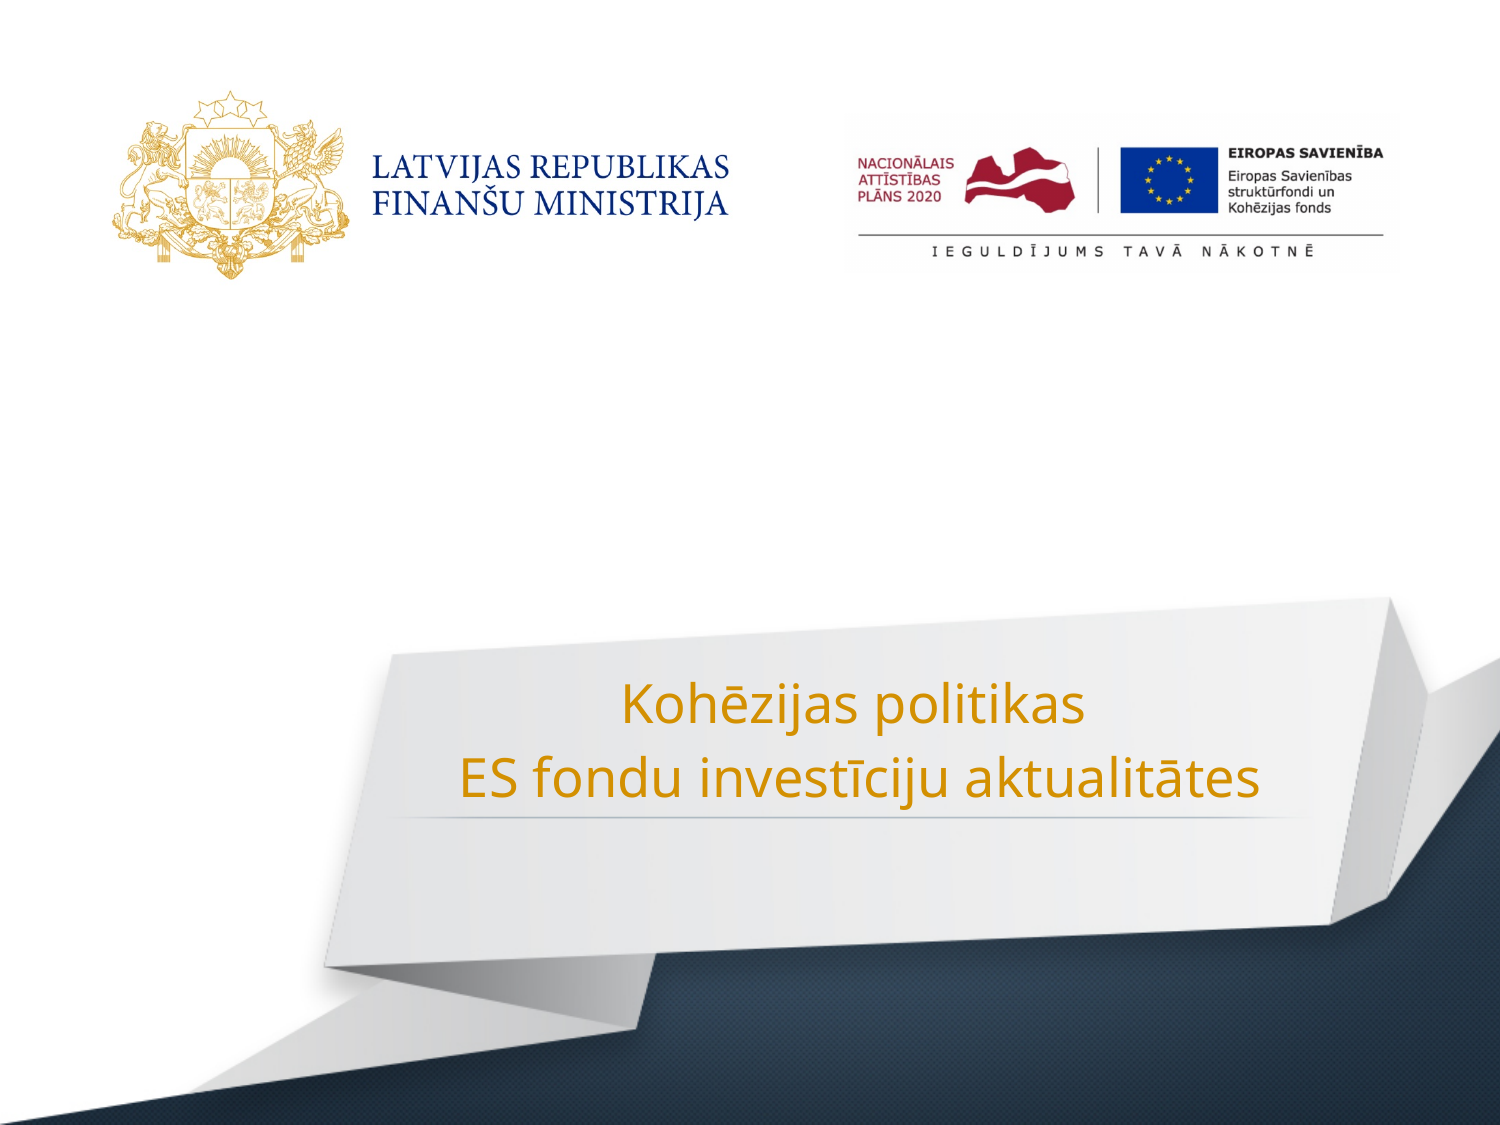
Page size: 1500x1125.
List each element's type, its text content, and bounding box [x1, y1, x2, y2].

title Kohēzijas politikas ES fondu investīciju aktualitātes [301, 574, 1421, 906]
picture [0, 0, 1500, 1125]
